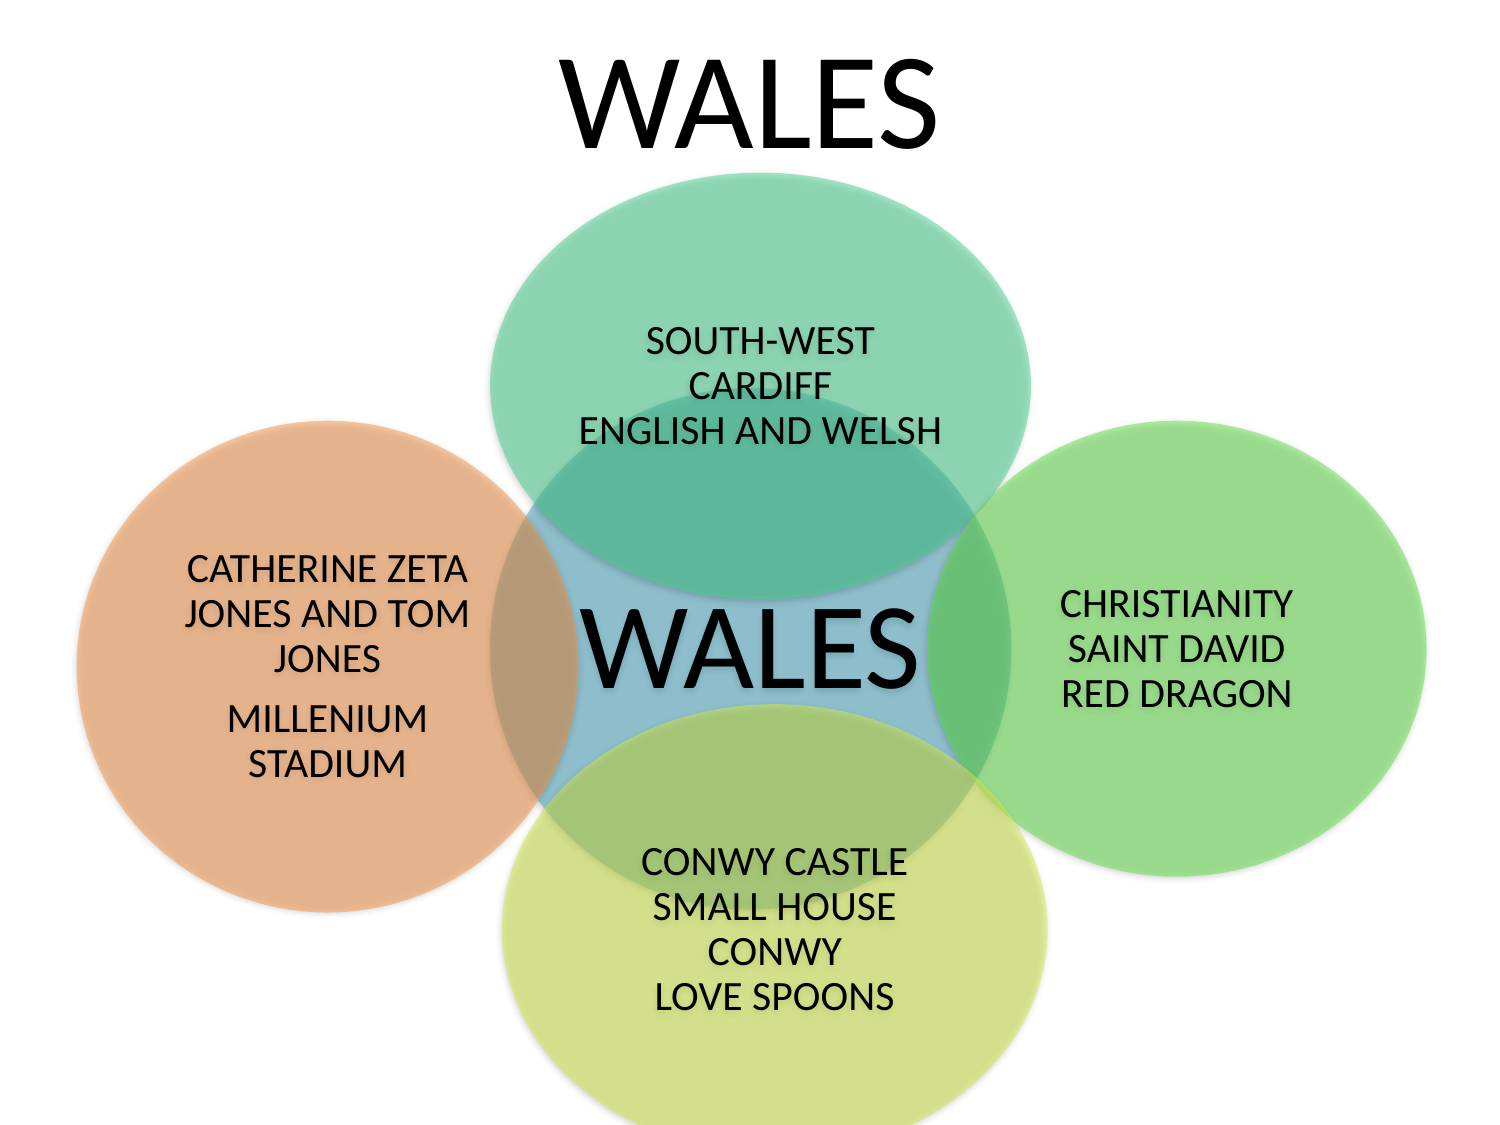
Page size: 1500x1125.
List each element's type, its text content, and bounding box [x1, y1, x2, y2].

title WALES [0, 0, 1500, 184]
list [0, 184, 1500, 1125]
